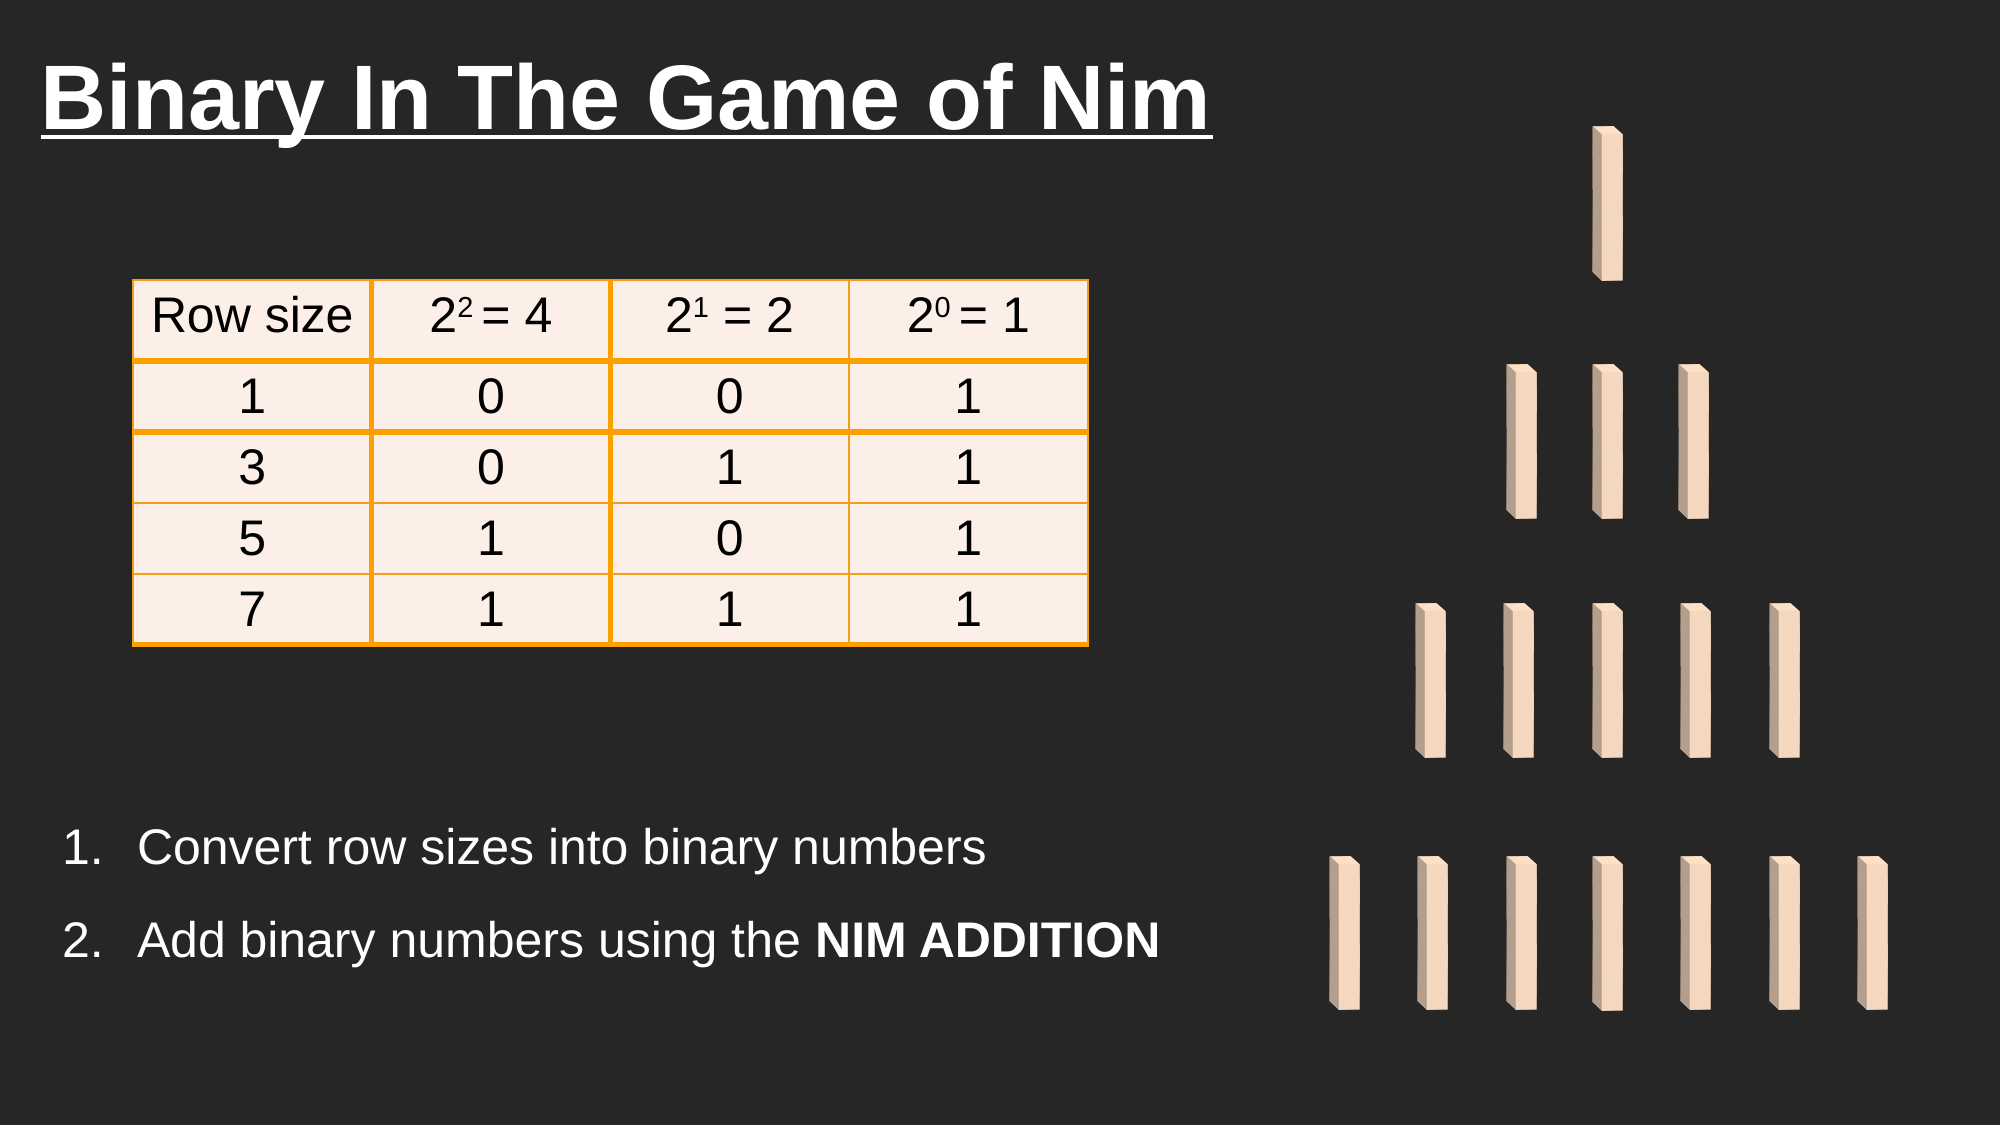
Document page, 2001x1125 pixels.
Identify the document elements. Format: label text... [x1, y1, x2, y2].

table_cell 0 [374, 364, 608, 429]
picture [1329, 856, 1360, 1011]
table_header 21 = 2 [613, 281, 848, 358]
table_cell 1 [850, 364, 1087, 429]
picture [1503, 603, 1534, 758]
table_header Row size [134, 281, 369, 358]
table_cell 1 [374, 575, 608, 642]
picture [1769, 856, 1800, 1011]
table_header 22 = 4 [374, 281, 608, 358]
table_cell 0 [613, 364, 848, 429]
table_cell 1 [134, 364, 369, 429]
picture [1680, 603, 1711, 758]
table_cell 5 [134, 504, 369, 573]
picture [1592, 364, 1623, 519]
table_cell 1 [374, 504, 608, 573]
table_cell 1 [850, 575, 1087, 642]
picture [1506, 856, 1537, 1011]
table_cell 7 [134, 575, 369, 642]
table_cell 1 [850, 504, 1087, 573]
picture [1680, 856, 1711, 1011]
table_cell 0 [613, 504, 848, 573]
picture [1415, 603, 1446, 758]
table_cell 3 [134, 435, 369, 502]
table_cell 1 [613, 575, 848, 642]
title Binary In The Game of Nim [25, 48, 1663, 152]
table_header 20 = 1 [850, 281, 1087, 358]
picture [1592, 126, 1623, 281]
picture [1506, 364, 1537, 519]
picture [1857, 856, 1888, 1011]
table_cell 1 [850, 435, 1087, 502]
table_cell 1 [613, 435, 848, 502]
table_cell 0 [374, 435, 608, 502]
picture [1417, 856, 1449, 1011]
picture [1592, 856, 1623, 1011]
picture [1769, 603, 1800, 758]
picture [1592, 603, 1623, 758]
text_box Convert row sizes into binary numbers Add binary numbers using the NIM ADDITION [47, 794, 1208, 1077]
picture [1678, 364, 1709, 519]
